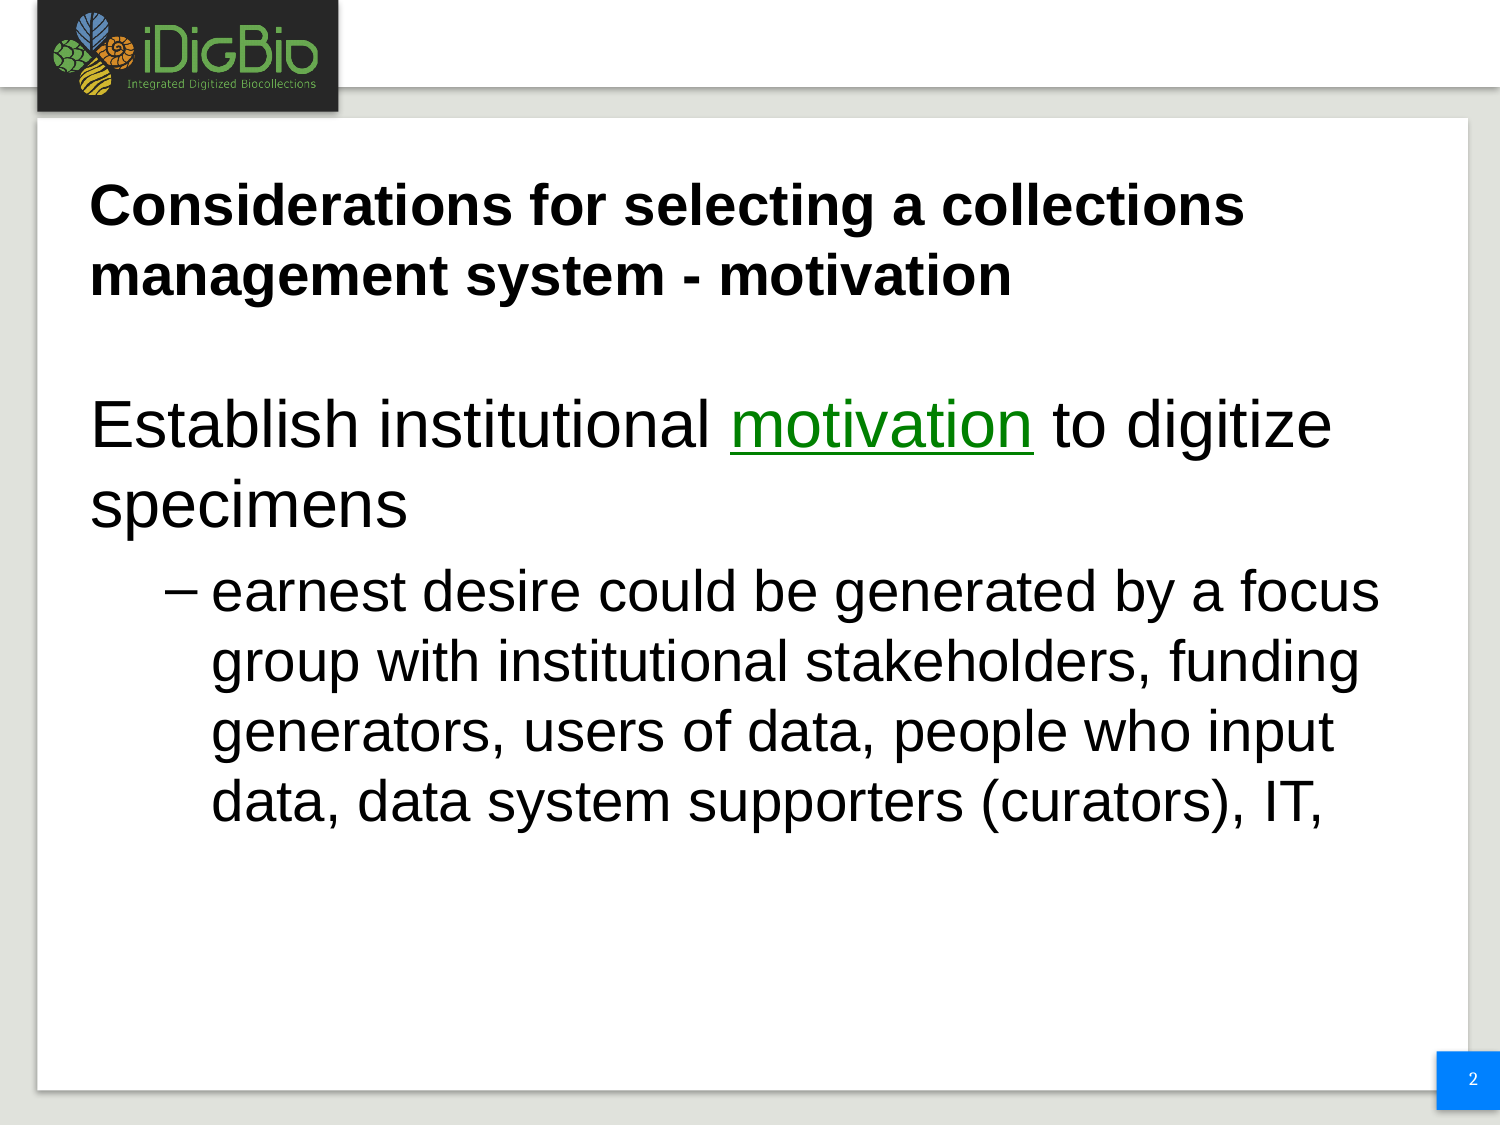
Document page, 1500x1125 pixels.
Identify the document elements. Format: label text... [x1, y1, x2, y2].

list Establish institutional motivation to digitize specimens earnest desire could be generated by a focus group with institutional stakeholders, funding generators, users of data, people who input data, data system supporters (curators), IT, [75, 280, 1425, 1052]
title Considerations for selecting a collections management system - motivation [75, 159, 1425, 254]
